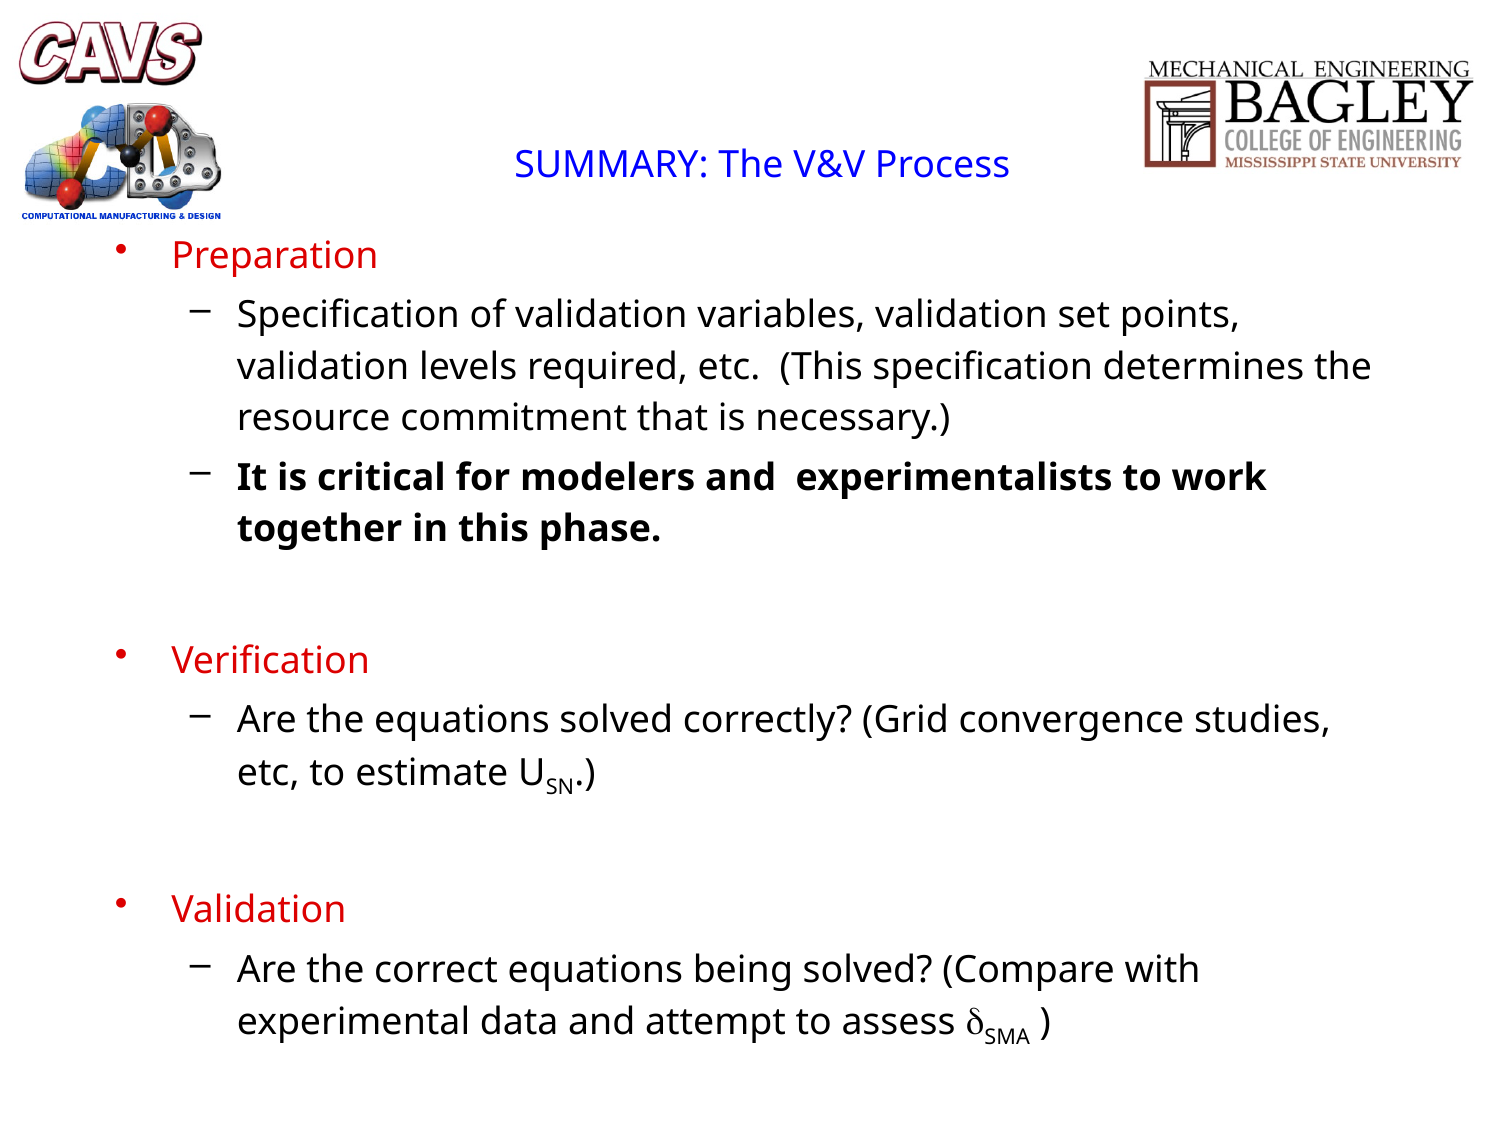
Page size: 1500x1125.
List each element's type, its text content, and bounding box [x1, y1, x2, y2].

picture [1143, 54, 1474, 174]
list Preparation Specification of validation variables, validation set points, validation levels required, etc. (This specification determines the resource commitment that is necessary.) It is critical for modelers and experimentalists to work together in this phase. Verification Are the equations solved correctly? (Grid convergence studies, etc, to estimate USN.) Validation Are the correct equations being solved? (Compare with experimental data and attempt to assess SMA ) [99, 218, 1401, 894]
picture [12, 13, 225, 225]
title SUMMARY: The V&V Process [149, 118, 1226, 207]
